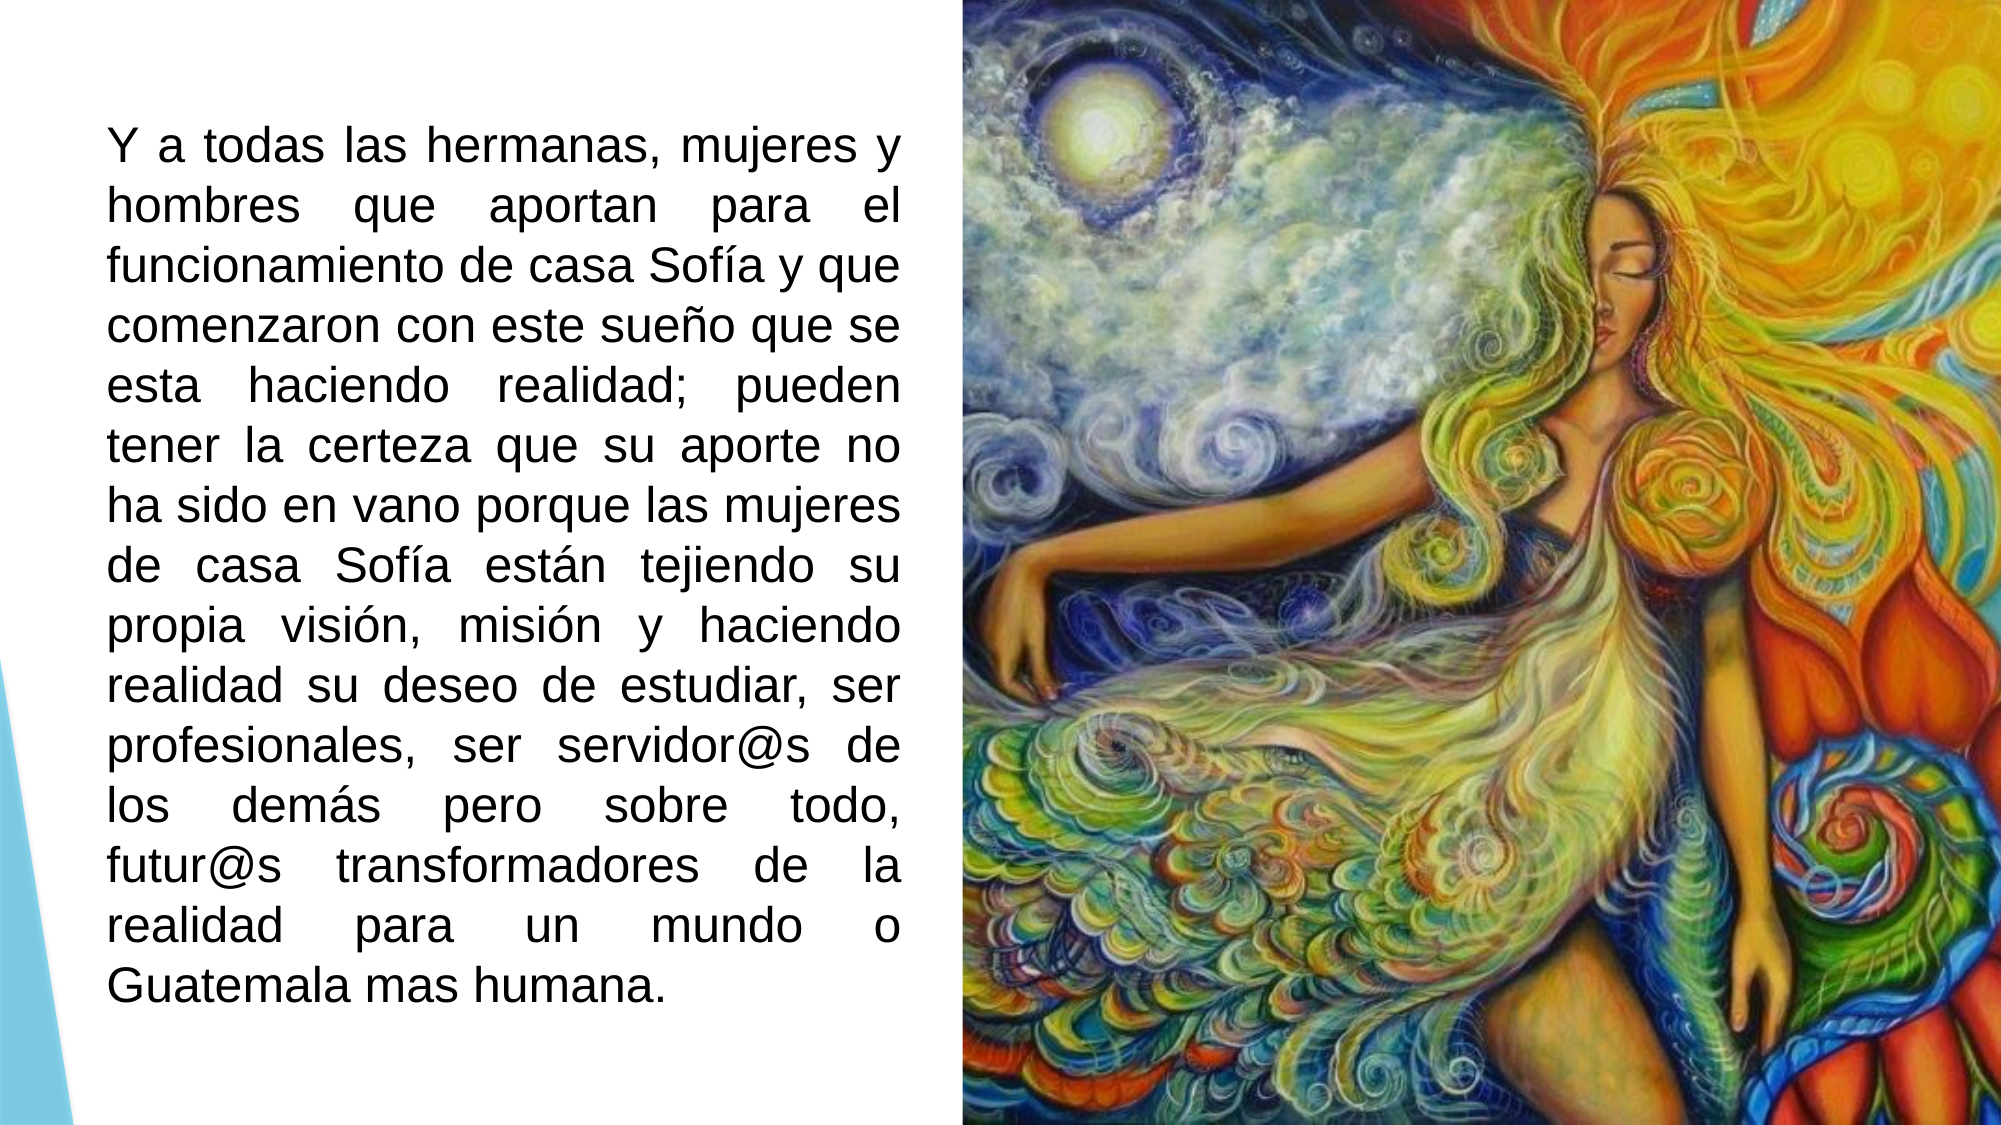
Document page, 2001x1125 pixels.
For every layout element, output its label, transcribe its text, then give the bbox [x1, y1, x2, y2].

list Y a todas las hermanas, mujeres y hombres que aportan para el funcionamiento de casa Sofía y que comenzaron con este sueño que se esta haciendo realidad; pueden tener la certeza que su aporte no ha sido en vano porque las mujeres de casa Sofía están tejiendo su propia visión, misión y haciendo realidad su deseo de estudiar, ser profesionales, ser servidor@s de los demás pero sobre todo, futur@s transformadores de la realidad para un mundo o Guatemala mas humana. [90, 36, 918, 1089]
picture [961, 0, 2001, 1125]
